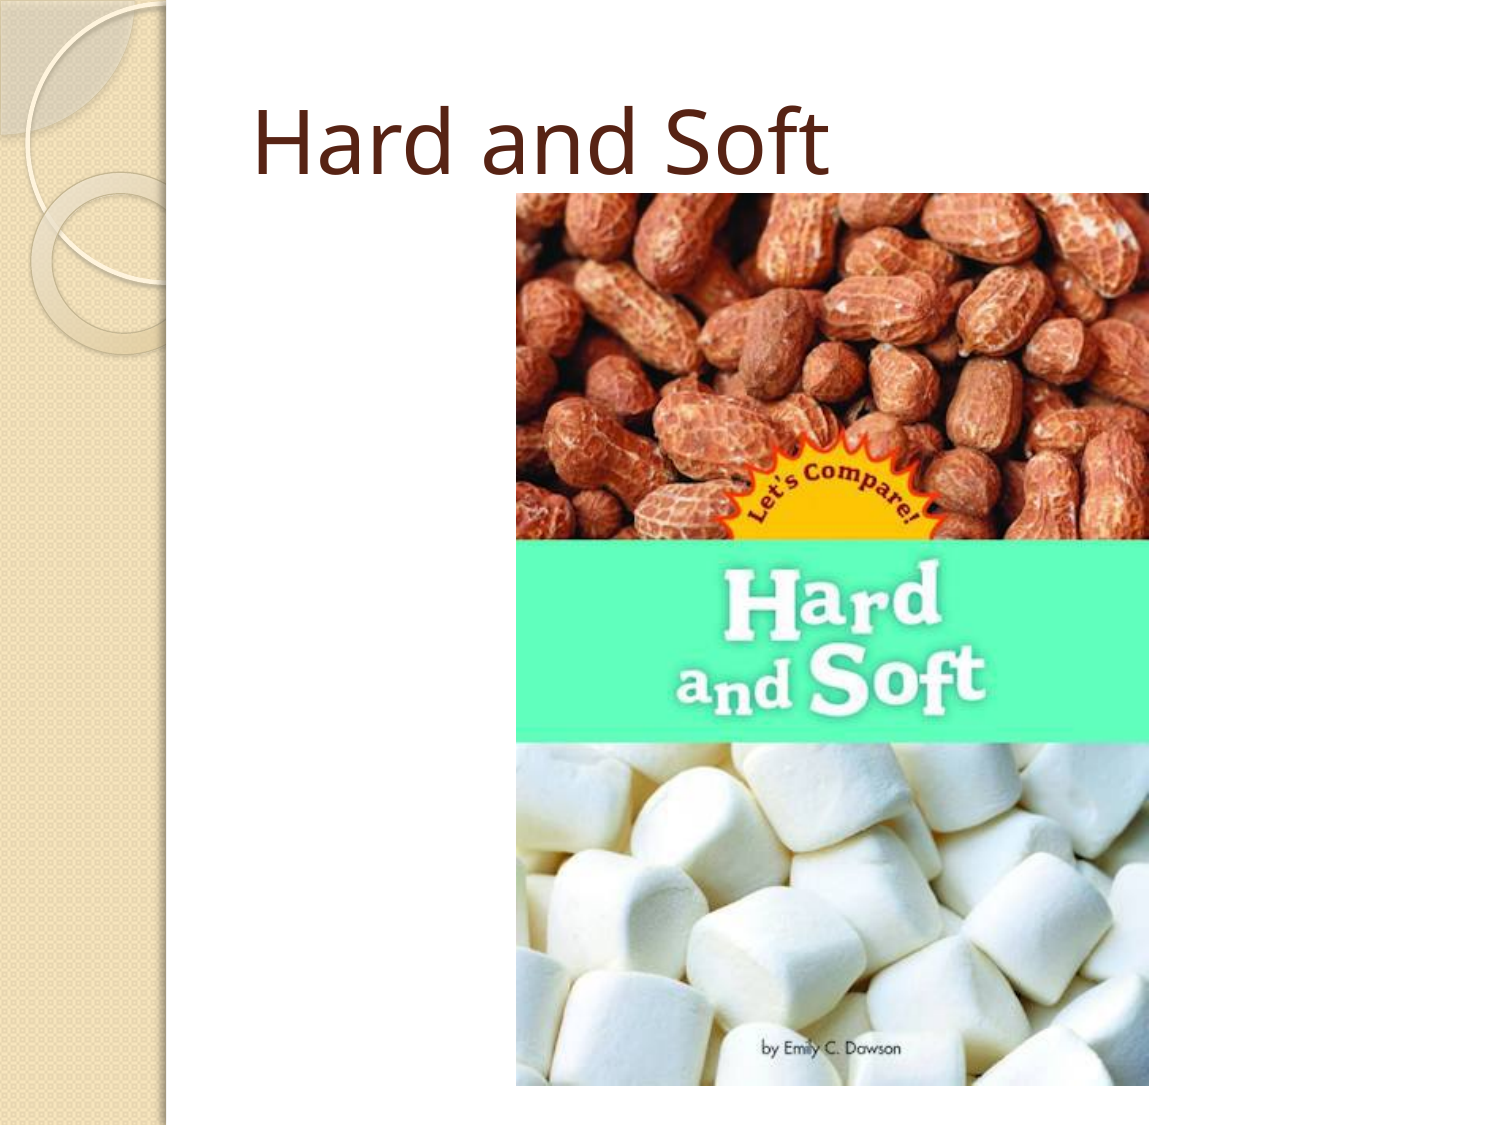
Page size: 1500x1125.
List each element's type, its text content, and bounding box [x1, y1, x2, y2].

title Hard and Soft [235, 45, 1466, 233]
picture [515, 192, 1150, 1086]
